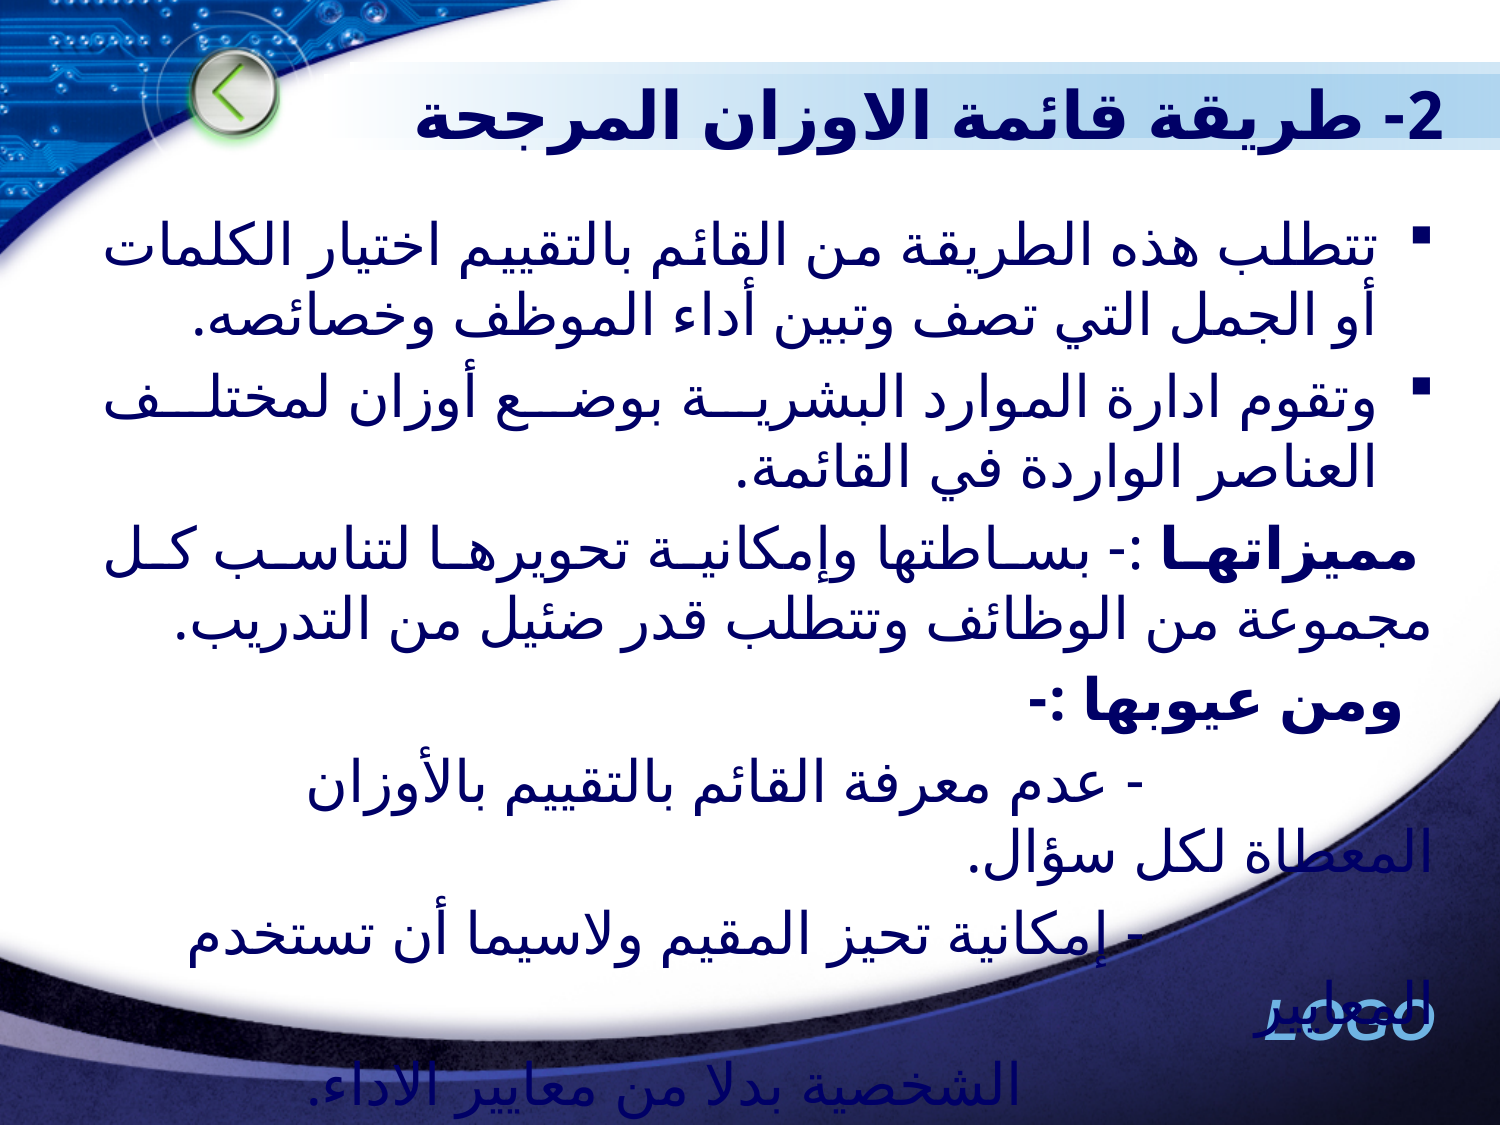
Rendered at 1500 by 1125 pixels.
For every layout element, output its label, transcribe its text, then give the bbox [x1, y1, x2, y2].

list تتطلب هذه الطريقة من القائم بالتقييم اختيار الكلمات أو الجمل التي تصف وتبين أداء الموظف وخصائصه. وتقوم ادارة الموارد البشرية بوضع أوزان لمختلف العناصر الواردة في القائمة. مميزاتها :- بساطتها وإمكانية تحويرها لتناسب كل مجموعة من الوظائف وتتطلب قدر ضئيل من التدريب. ومن عيوبها :- - عدم معرفة القائم بالتقييم بالأوزان المعطاة لكل سؤال. - إمكانية تحيز المقيم ولاسيما أن تستخدم المعايير الشخصية بدلا من معايير الاداء. [87, 200, 1450, 975]
picture [0, 0, 1500, 1125]
title 2- طريقة قائمة الاوزان المرجحة [321, 66, 1459, 159]
